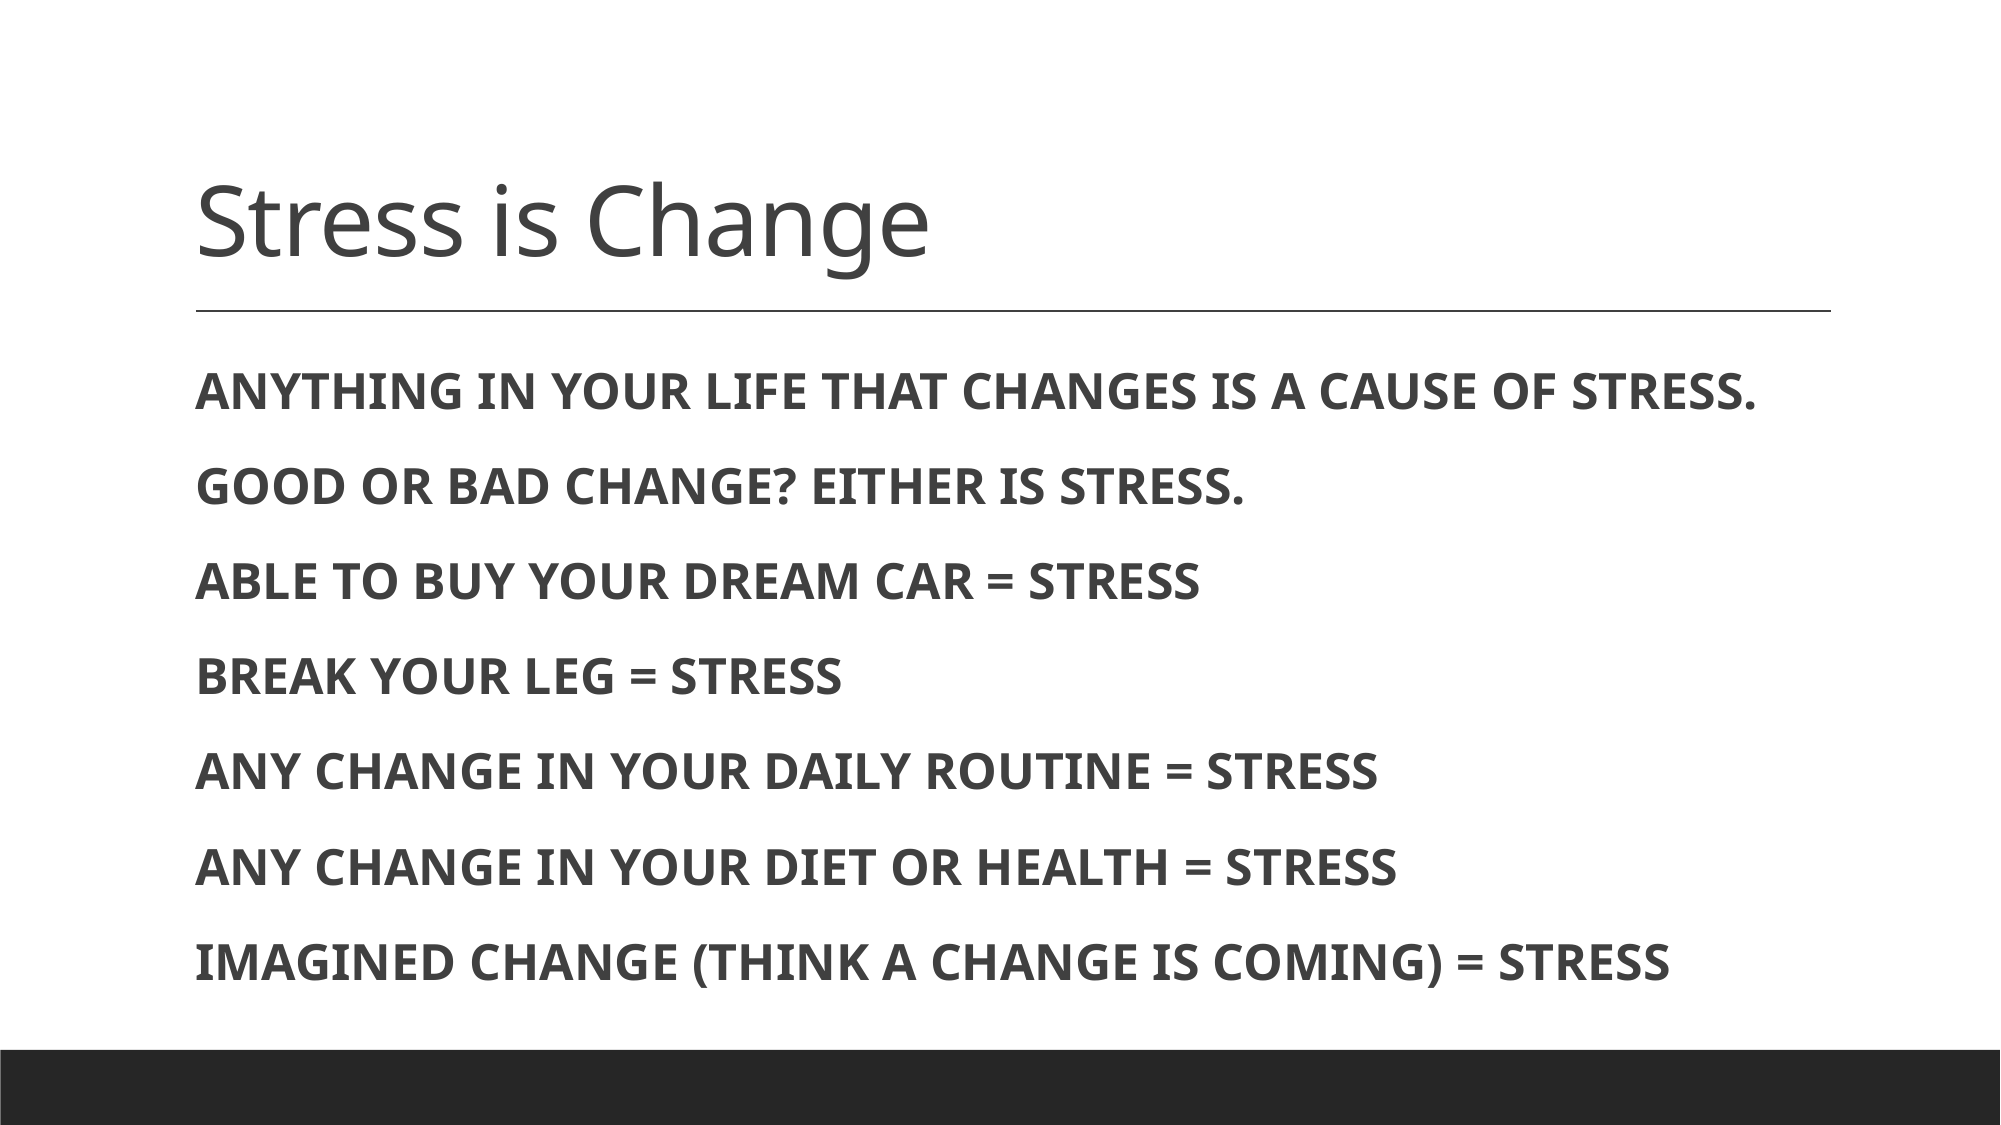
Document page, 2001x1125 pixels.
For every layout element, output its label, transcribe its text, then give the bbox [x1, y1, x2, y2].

list ANYTHING IN YOUR LIFE THAT CHANGES IS A CAUSE OF STRESS. GOOD OR BAD CHANGE? EITHER IS STRESS. ABLE TO BUY YOUR DREAM CAR = STRESS BREAK YOUR LEG = STRESS ANY CHANGE IN YOUR DAILY ROUTINE = STRESS ANY CHANGE IN YOUR DIET OR HEALTH = STRESS IMAGINED CHANGE (THINK A CHANGE IS COMING) = STRESS [180, 345, 1830, 963]
title Stress is Change [180, 47, 1830, 285]
